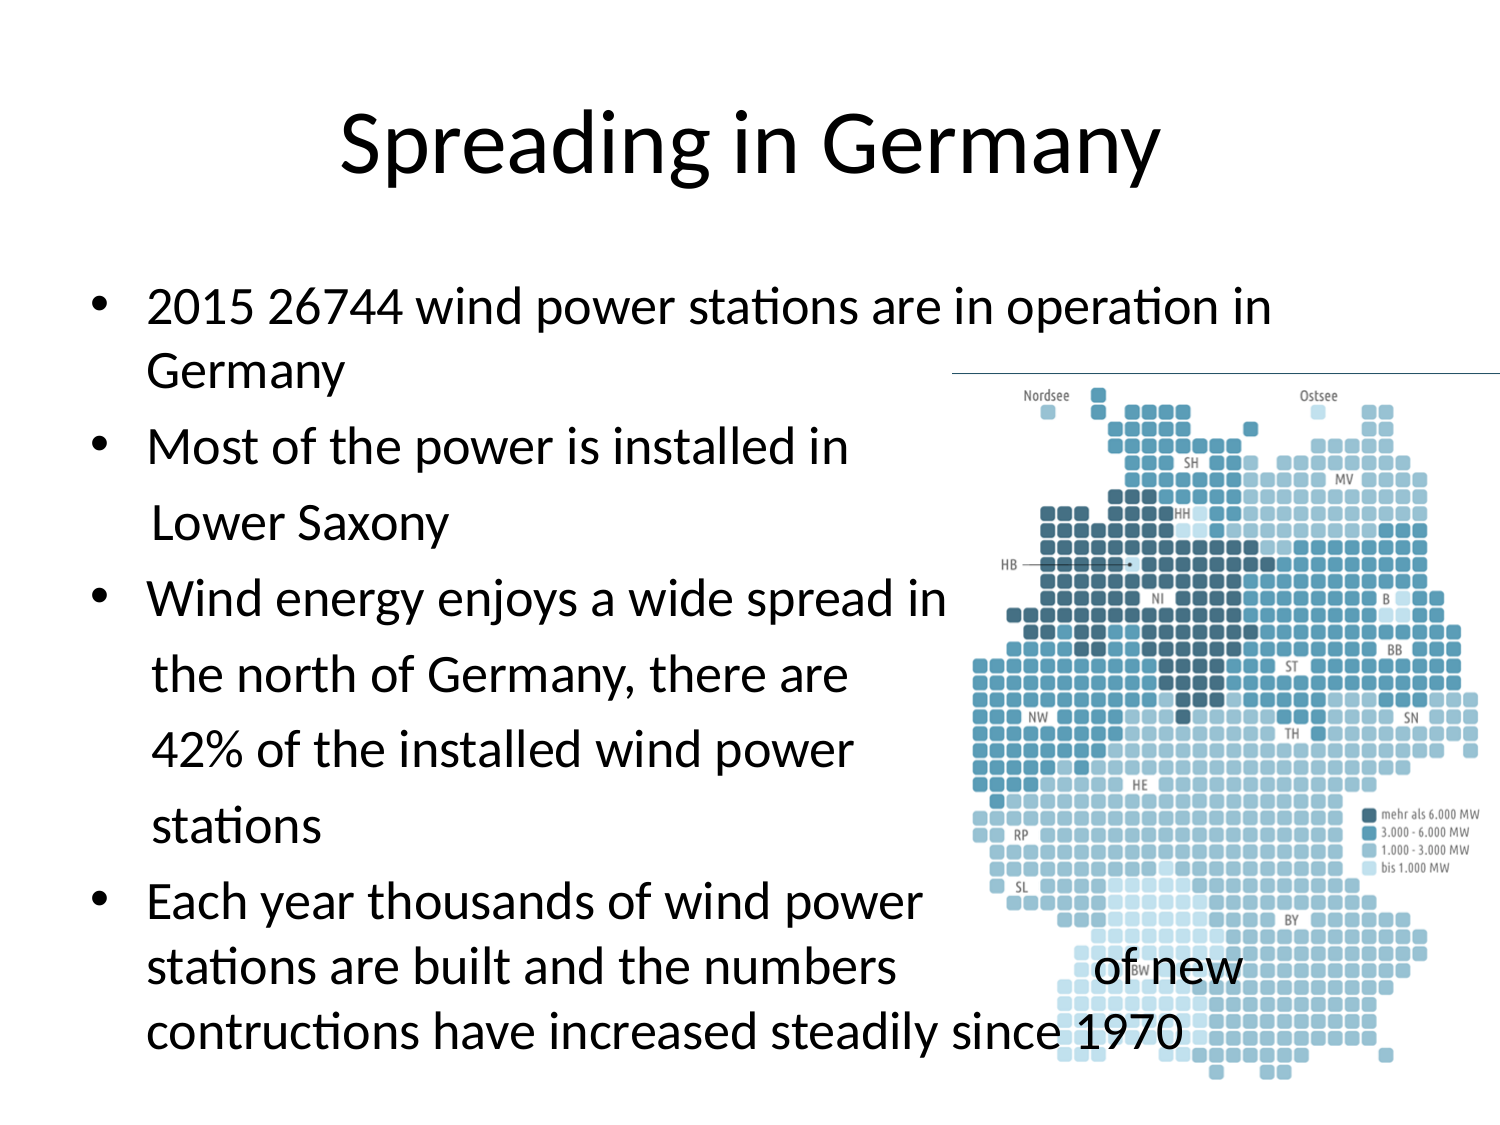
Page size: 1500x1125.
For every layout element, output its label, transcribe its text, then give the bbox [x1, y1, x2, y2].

title Spreading in Germany [76, 42, 1427, 231]
picture [952, 373, 1500, 1094]
list 2015 26744 wind power stations are in operation in Germany Most of the power is installed in Lower Saxony Wind energy enjoys a wide spread in the north of Germany, there are 42% of the installed wind power stations Each year thousands of wind power stations are built and the numbers of new contructions have increased steadily since 1970 [75, 262, 1425, 1083]
